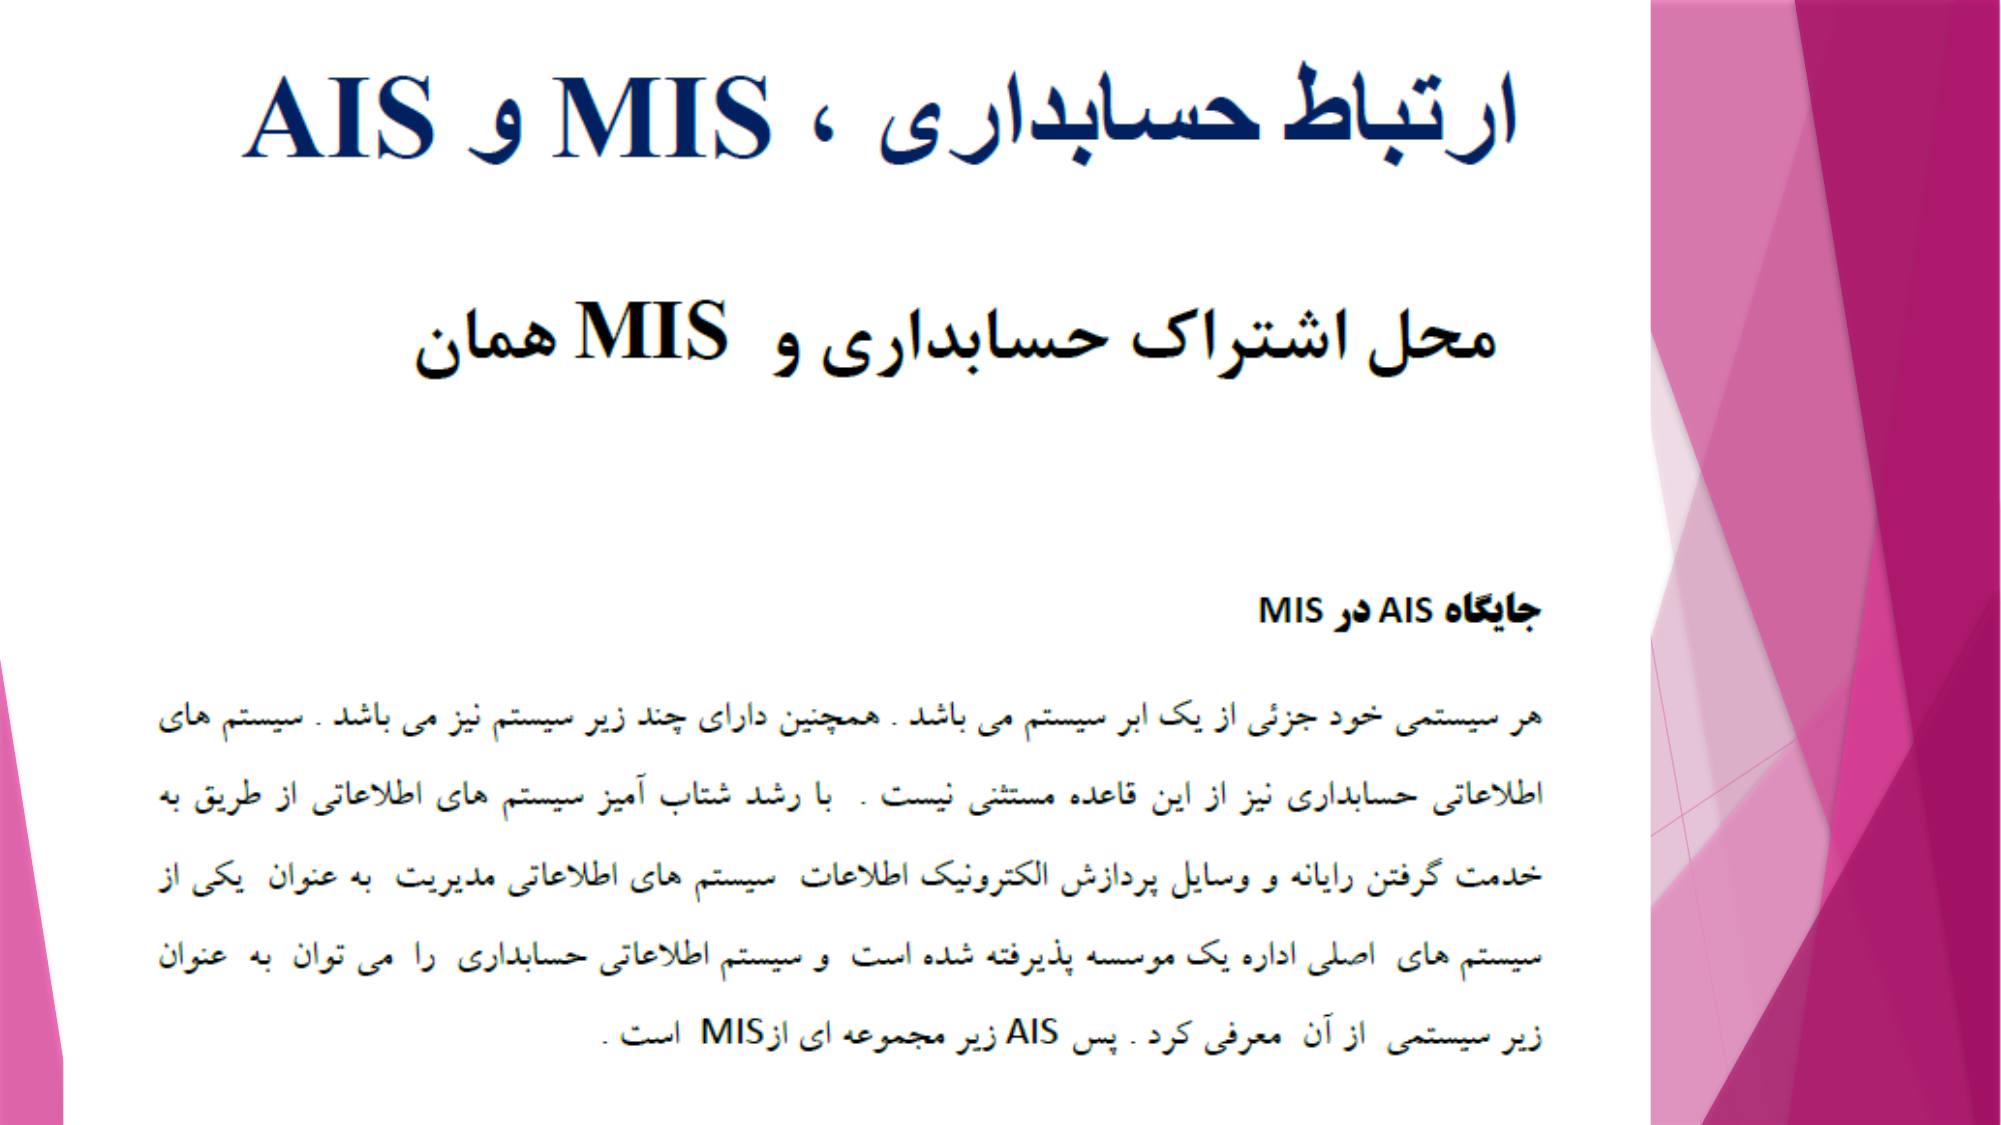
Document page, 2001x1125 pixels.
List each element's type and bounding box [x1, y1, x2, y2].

picture [62, 0, 1652, 1125]
